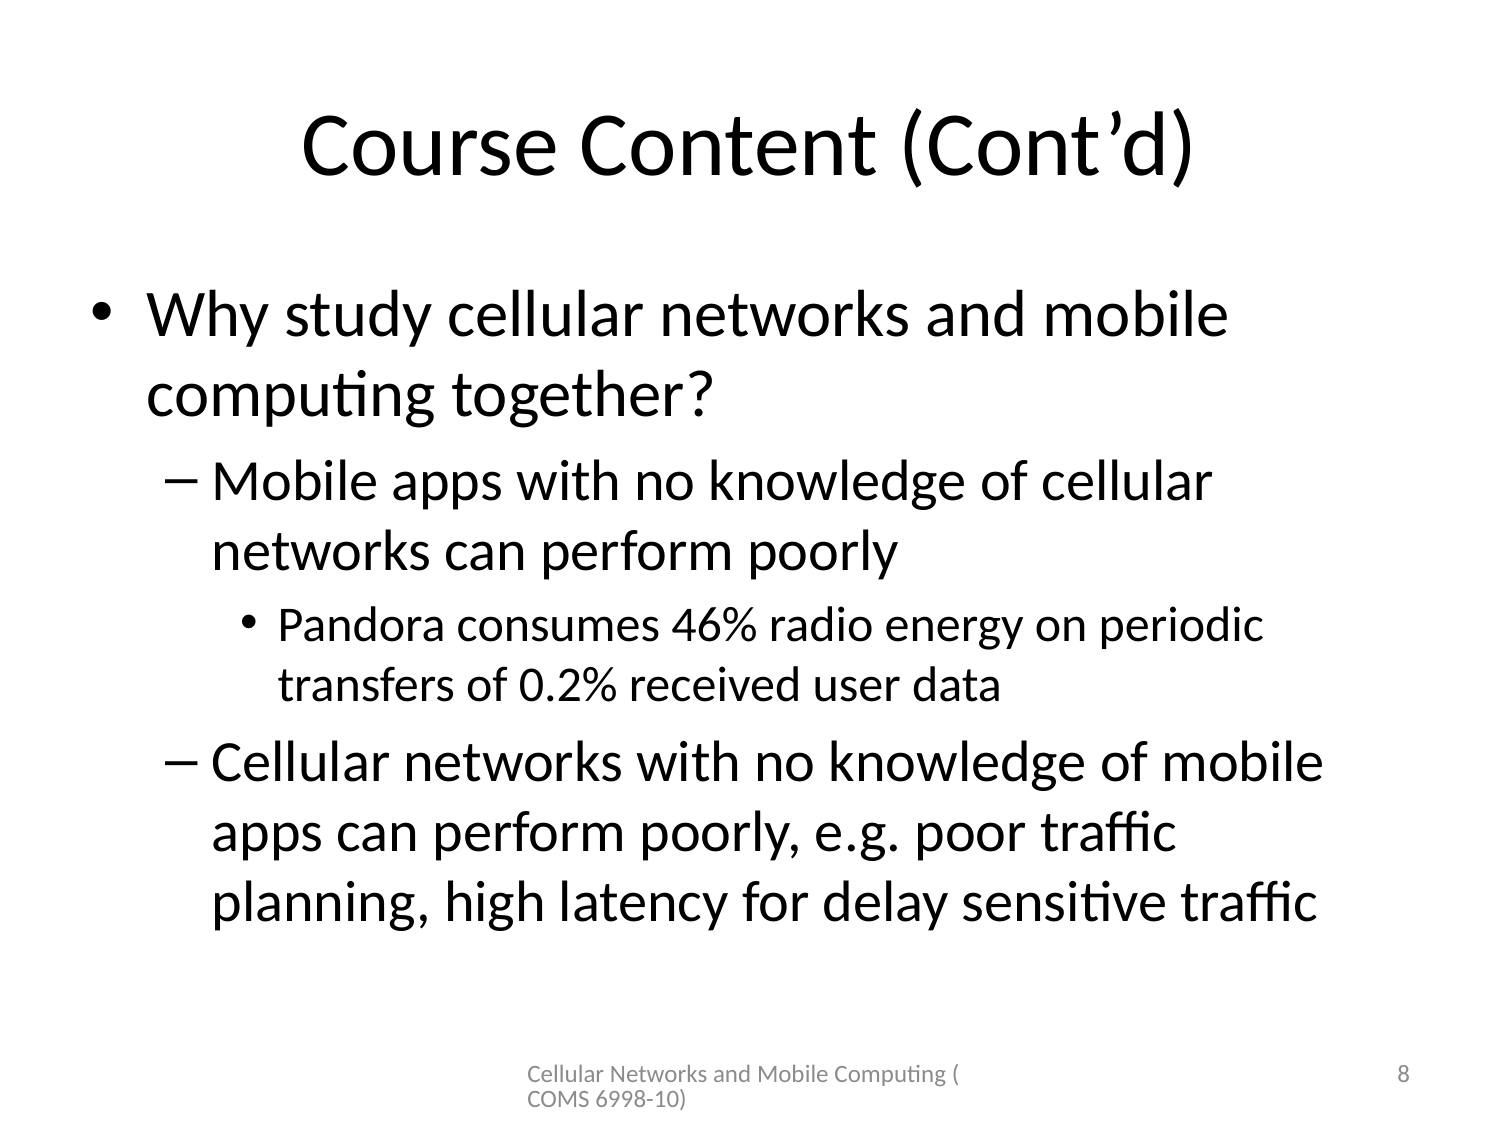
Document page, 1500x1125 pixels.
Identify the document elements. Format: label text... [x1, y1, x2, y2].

footer Cellular Networks and Mobile Computing (COMS 6998-10) [512, 1042, 988, 1103]
slide_number 8 [1074, 1042, 1425, 1103]
list Why study cellular networks and mobile computing together? Mobile apps with no knowledge of cellular networks can perform poorly Pandora consumes 46% radio energy on periodic transfers of 0.2% received user data Cellular networks with no knowledge of mobile apps can perform poorly, e.g. poor traffic planning, high latency for delay sensitive traffic [75, 262, 1425, 1005]
title Course Content (Cont’d) [75, 45, 1425, 233]
